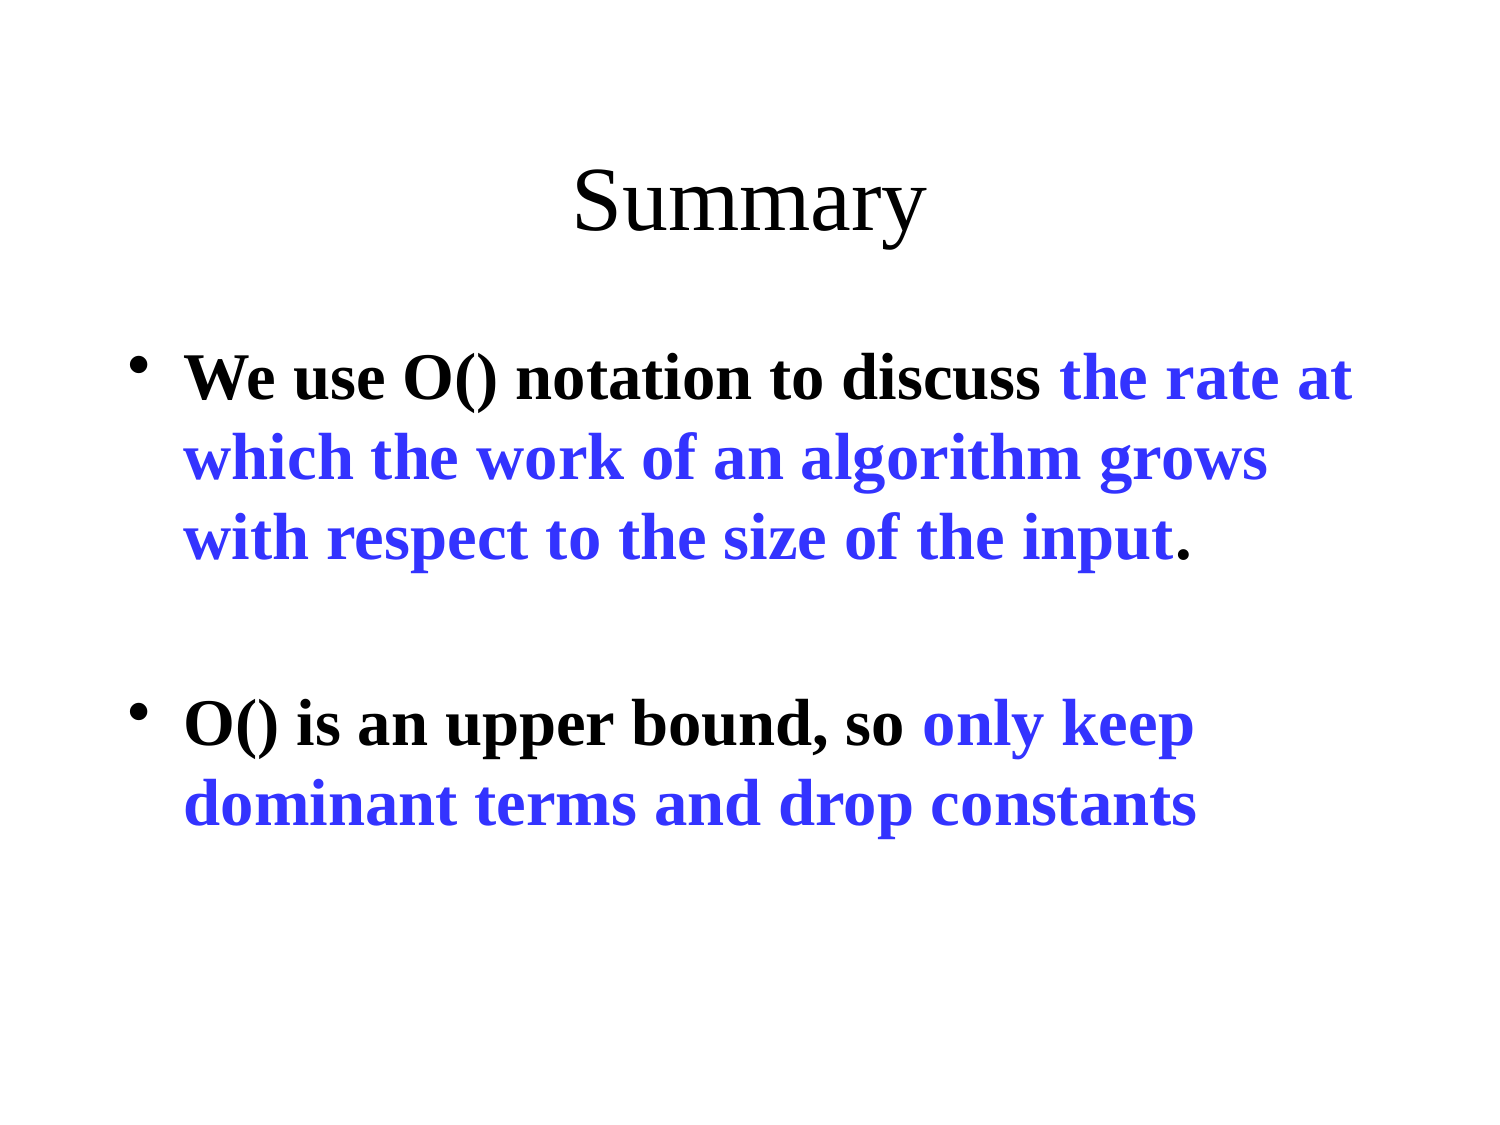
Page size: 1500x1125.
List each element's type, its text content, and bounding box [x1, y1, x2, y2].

list We use O() notation to discuss the rate at which the work of an algorithm grows with respect to the size of the input. O() is an upper bound, so only keep dominant terms and drop constants [112, 324, 1388, 1001]
title Summary [112, 99, 1388, 288]
